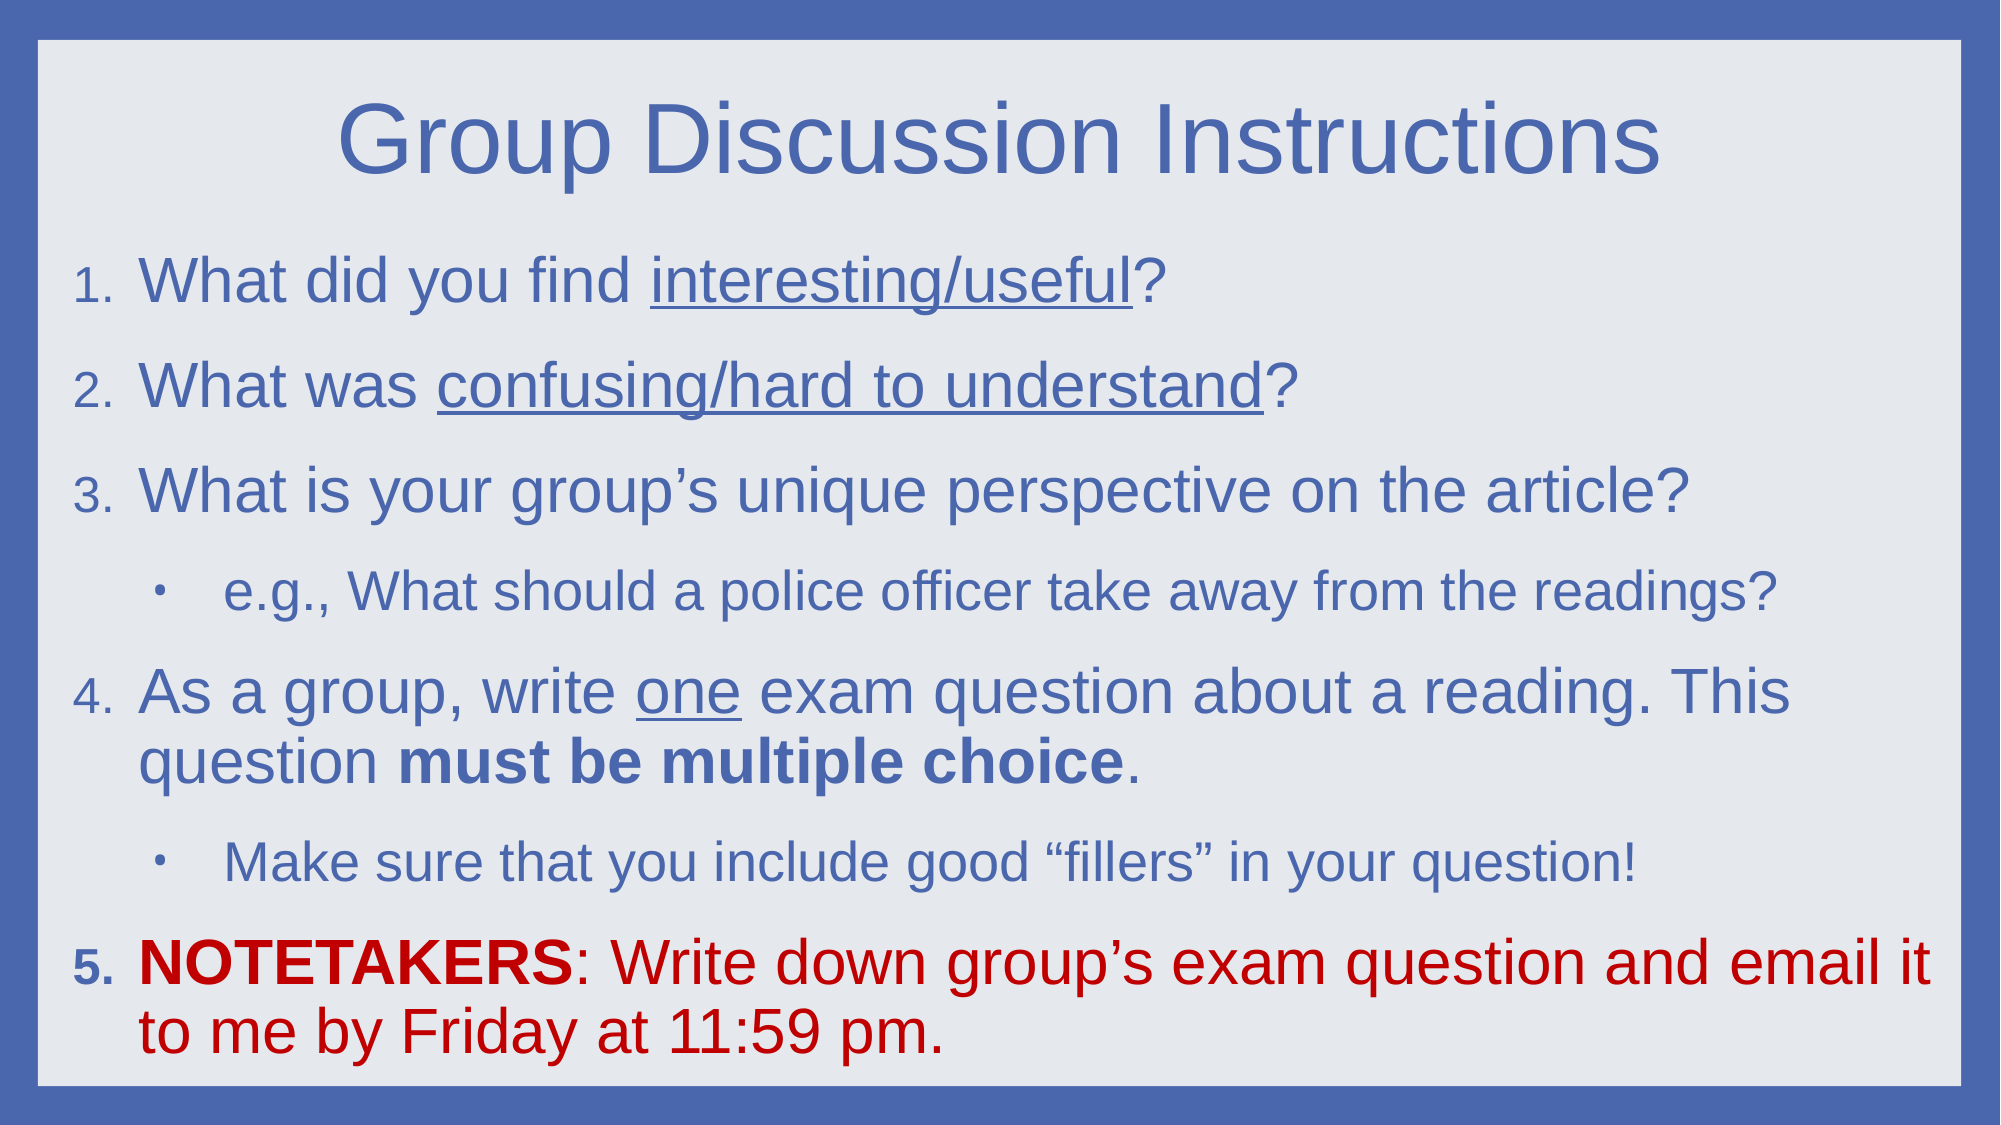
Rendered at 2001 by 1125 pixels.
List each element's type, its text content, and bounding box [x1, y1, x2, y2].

list What did you find interesting/useful? What was confusing/hard to understand? What is your group’s unique perspective on the article? e.g., What should a police officer take away from the readings? As a group, write one exam question about a reading. This question must be multiple choice. Make sure that you include good “fillers” in your question! NOTETAKERS: Write down group’s exam question and email it to me by Friday at 11:59 pm. [50, 239, 1950, 1075]
title Group Discussion Instructions [189, 30, 1810, 239]
